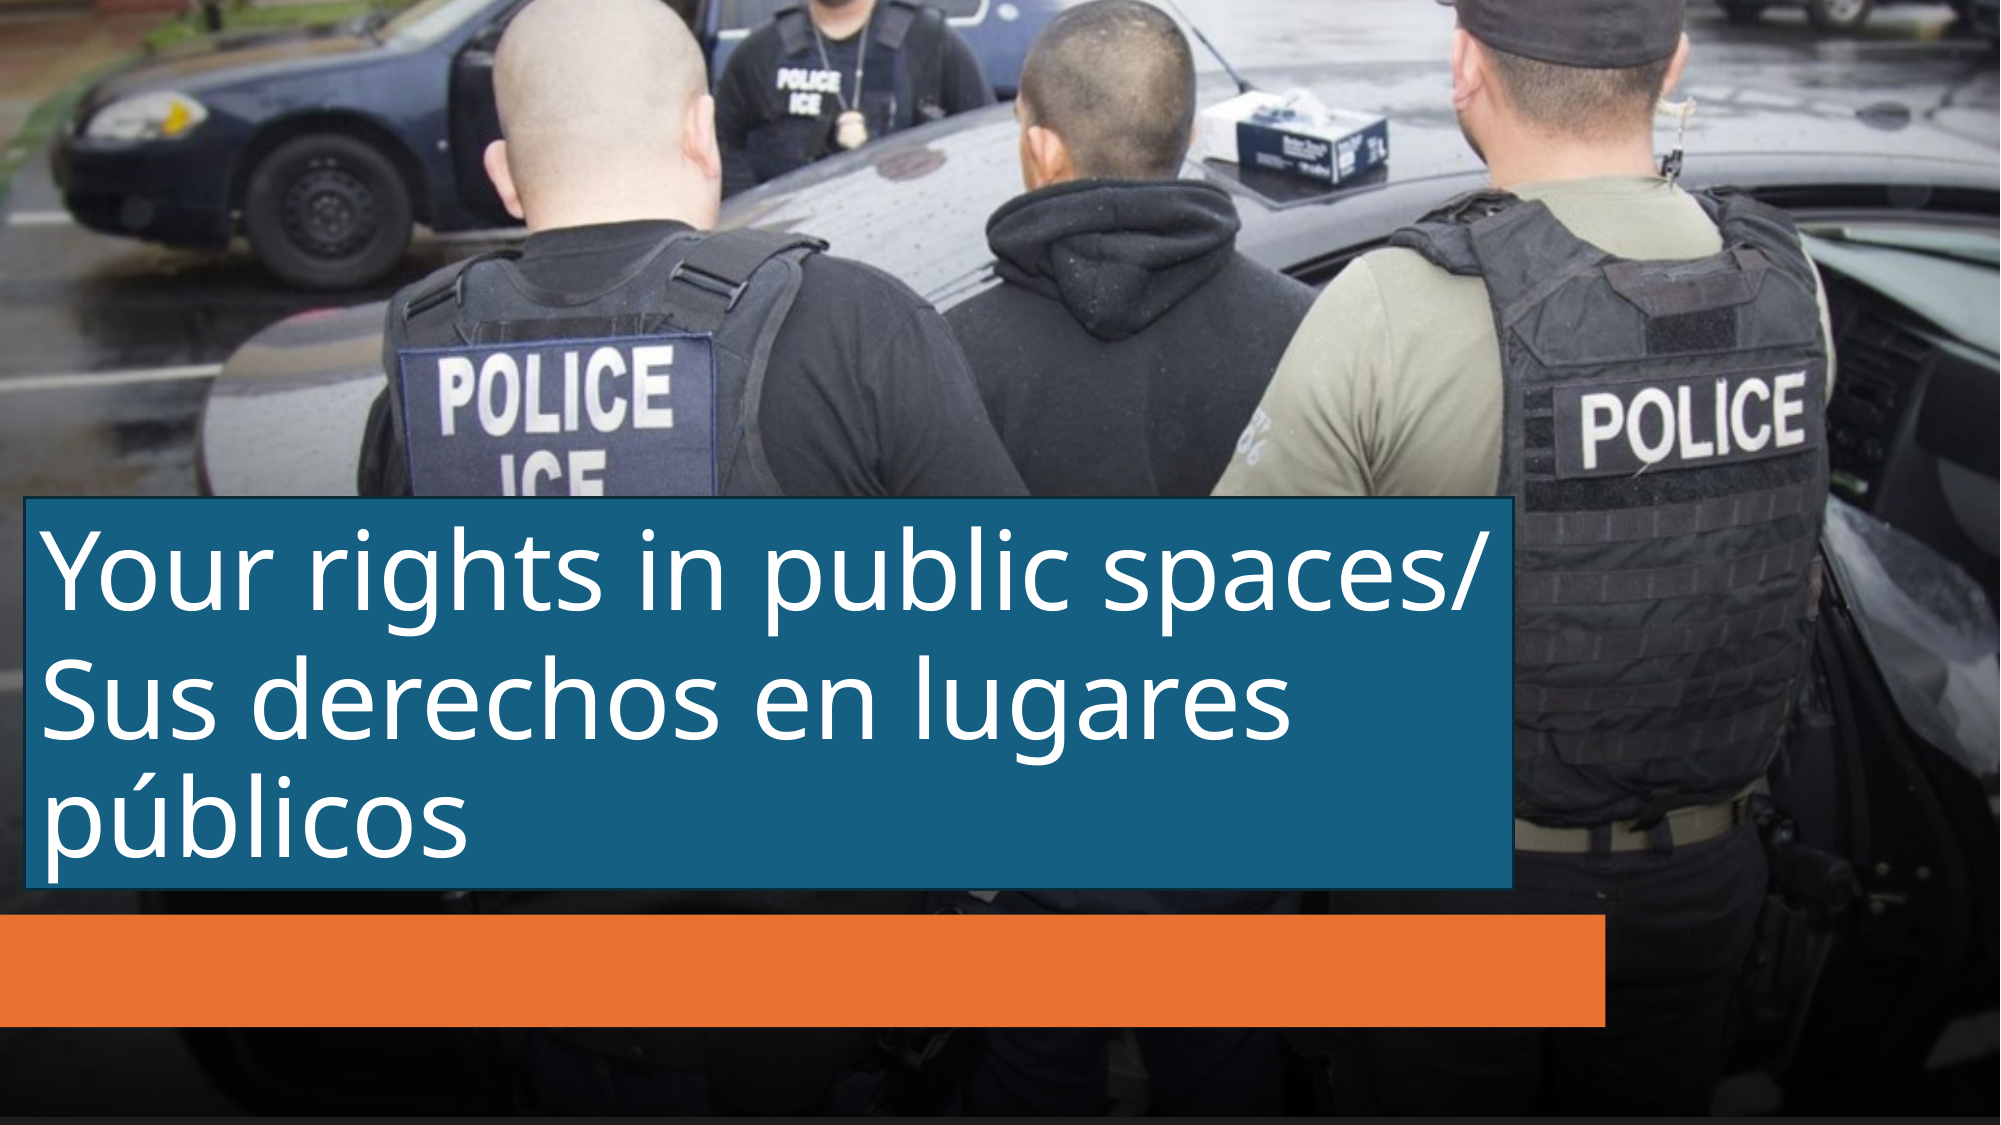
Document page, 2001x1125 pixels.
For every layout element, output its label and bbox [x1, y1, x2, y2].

picture [0, 0, 2000, 1117]
text_box [0, 1117, 2000, 1125]
